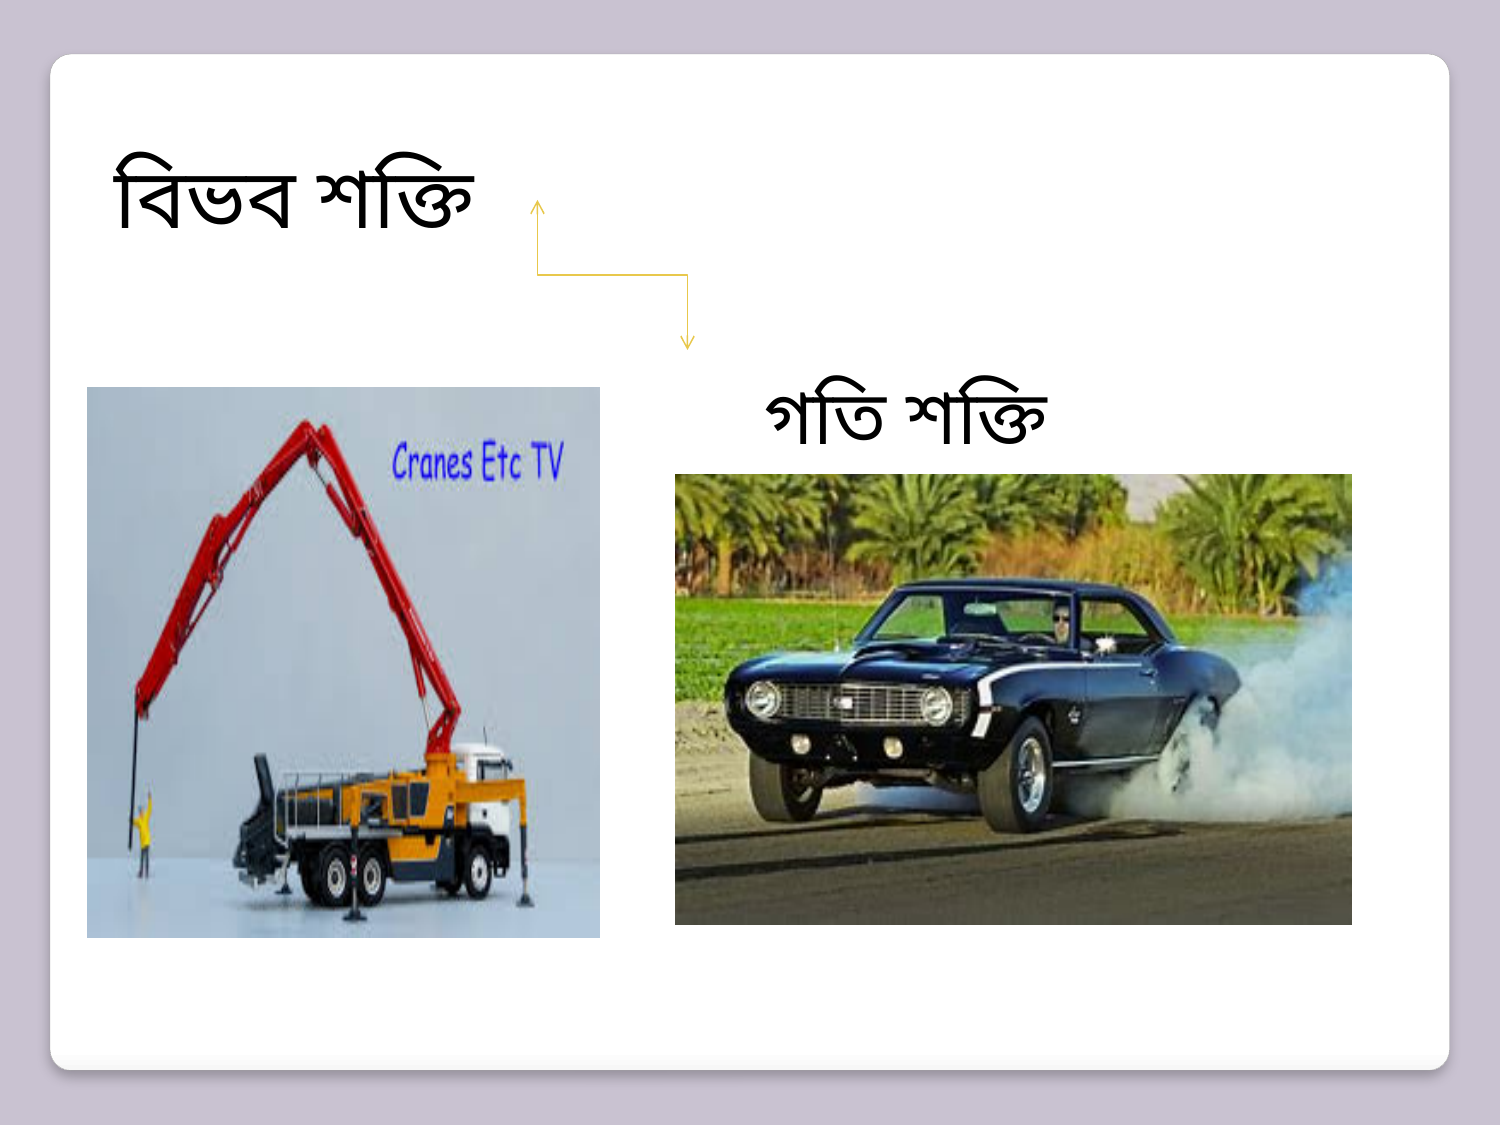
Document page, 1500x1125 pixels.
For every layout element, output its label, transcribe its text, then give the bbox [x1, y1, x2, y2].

picture [674, 474, 1352, 926]
picture [87, 387, 601, 938]
text_box গতি শক্তি [750, 362, 1163, 468]
text_box বিভব শক্তি [99, 137, 1175, 253]
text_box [537, 199, 688, 351]
